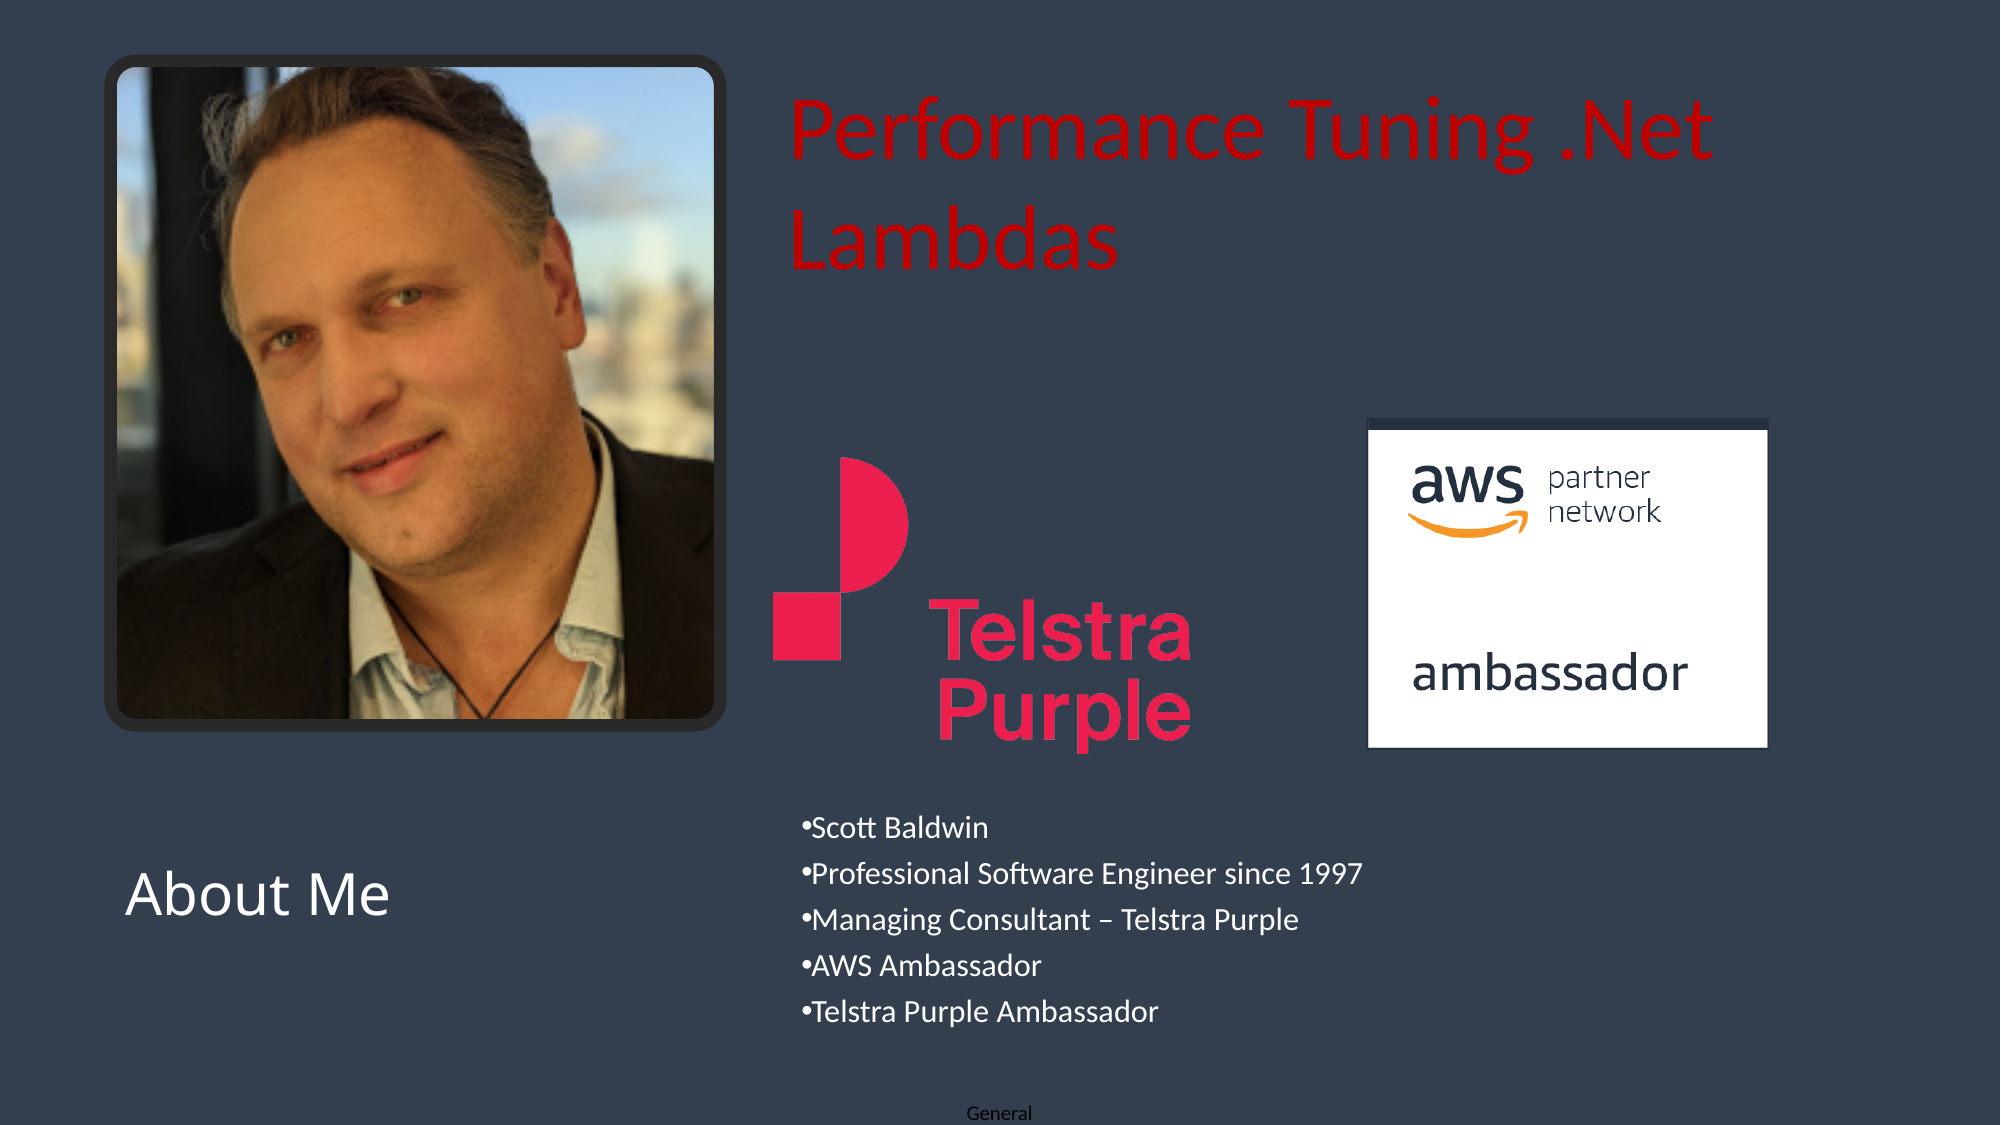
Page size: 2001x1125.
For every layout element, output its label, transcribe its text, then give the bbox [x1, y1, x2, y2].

text_box Scott Baldwin Professional Software Engineer since 1997 Managing Consultant – Telstra Purple AWS Ambassador Telstra Purple Ambassador [786, 802, 1890, 1038]
picture [773, 457, 1190, 754]
picture [1273, 412, 1846, 754]
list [110, 60, 721, 726]
text_box Performance Tuning .Net Lambdas [773, 60, 1797, 296]
title About Me [110, 756, 710, 1038]
